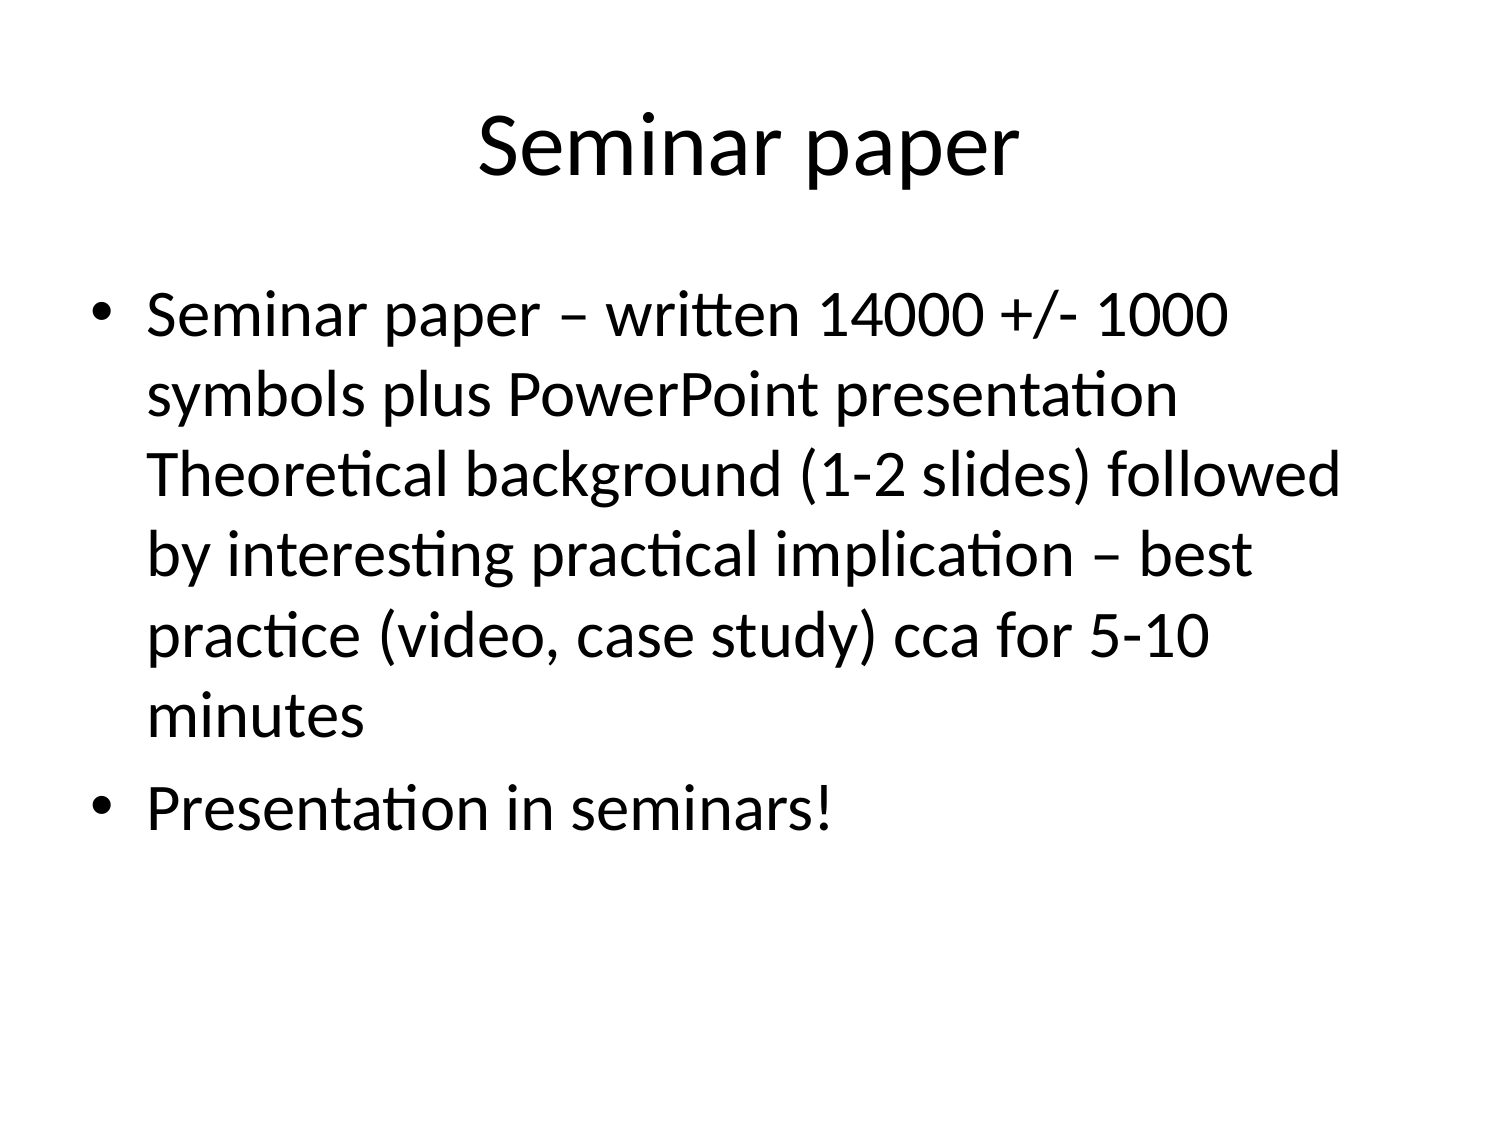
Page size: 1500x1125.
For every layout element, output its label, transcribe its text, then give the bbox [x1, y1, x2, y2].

title Seminar paper [75, 45, 1425, 233]
list Seminar paper – written 14000 +/- 1000 symbols plus PowerPoint presentation Theoretical background (1-2 slides) followed by interesting practical implication – best practice (video, case study) cca for 5-10 minutes Presentation in seminars! [75, 262, 1425, 1005]
